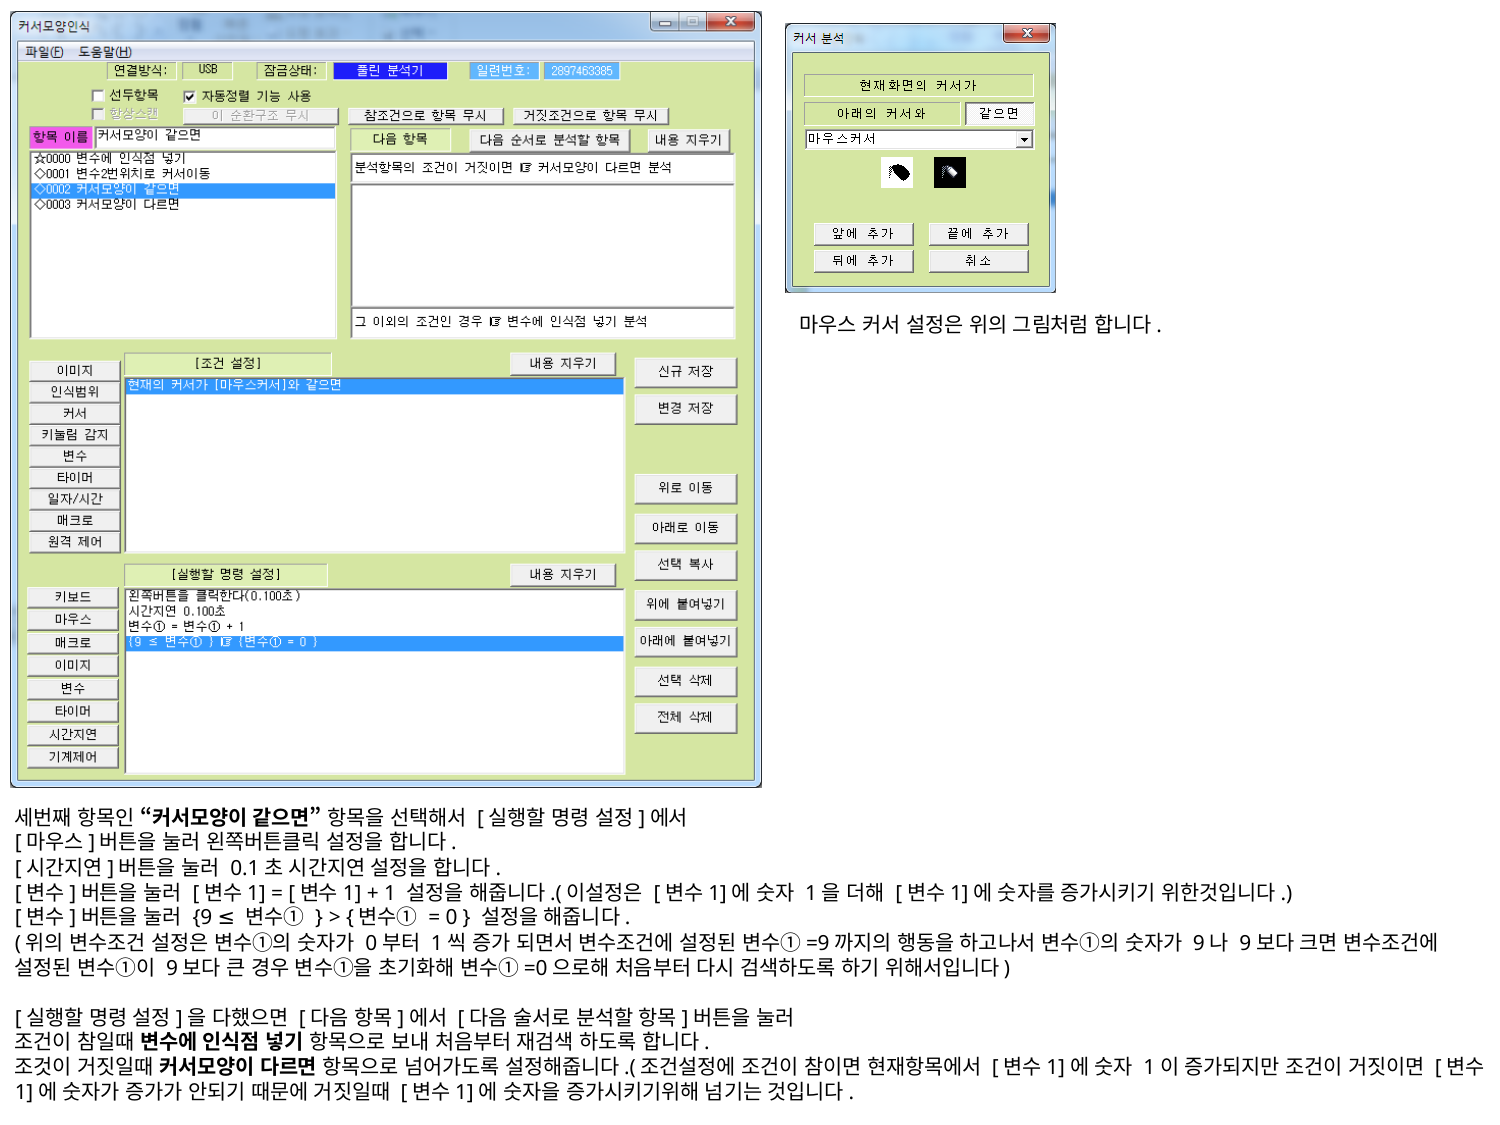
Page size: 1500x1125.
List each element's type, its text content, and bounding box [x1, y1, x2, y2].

picture [9, 11, 762, 788]
picture [784, 23, 1056, 294]
text_box 마우스 커서 설정은 위의 그림처럼 합니다. [785, 304, 1219, 345]
text_box 세번째 항목인 “커서모양이 같으면” 항목을 선택해서 [실행할 명령 설정]에서 [마우스]버튼을 눌러 왼쪽버튼클릭 설정을 합니다. [시간지연]버튼을 눌러 0.1초 시간지연 설정을 합니다. [변수]버튼을 눌러 [변수1] = [변수1] + 1 설정을 해줍니다.(이설정은 [변수1]에 숫자 1을 더해 [변수1]에 숫자를 증가시키기 위한것입니다.) [변수]버튼을 눌러 {9 ≤ 변수① } > {변수① = 0 } 설정을 해줍니다. (위의 변수조건 설정은 변수①의 숫자가 0부터 1씩 증가 되면서 변수조건에 설정된 변수①=9까지의 행동을 하고나서 변수①의 숫자가 9나 9보다 크면 변수조건에 설정된 변수①이 9보다 큰 경우 변수①을 초기화해 변수①=0으로해 처음부터 다시 검색하도록 하기 위해서입니다) [실행할 명령 설정]을 다했으면 [다음 항목]에서 [다음 술서로 분석할 항목]버튼을 눌러 조건이 참일때 변수에 인식점 넣기 항목으로 보내 처음부터 재검색 하도록 합니다. 조것이 거짓일때 커서모양이 다르면 항목으로 넘어가도록 설정해줍니다.(조건설정에 조건이 참이면 현재항목에서 [변수1]에 숫자 1이 증가되지만 조건이 거짓이면 [변수1]에 숫자가 증가가 안되기 때문에 거짓일때 [변수1]에 숫자을 증가시키기위해 넘기는 것입니다. [0, 796, 1500, 1112]
